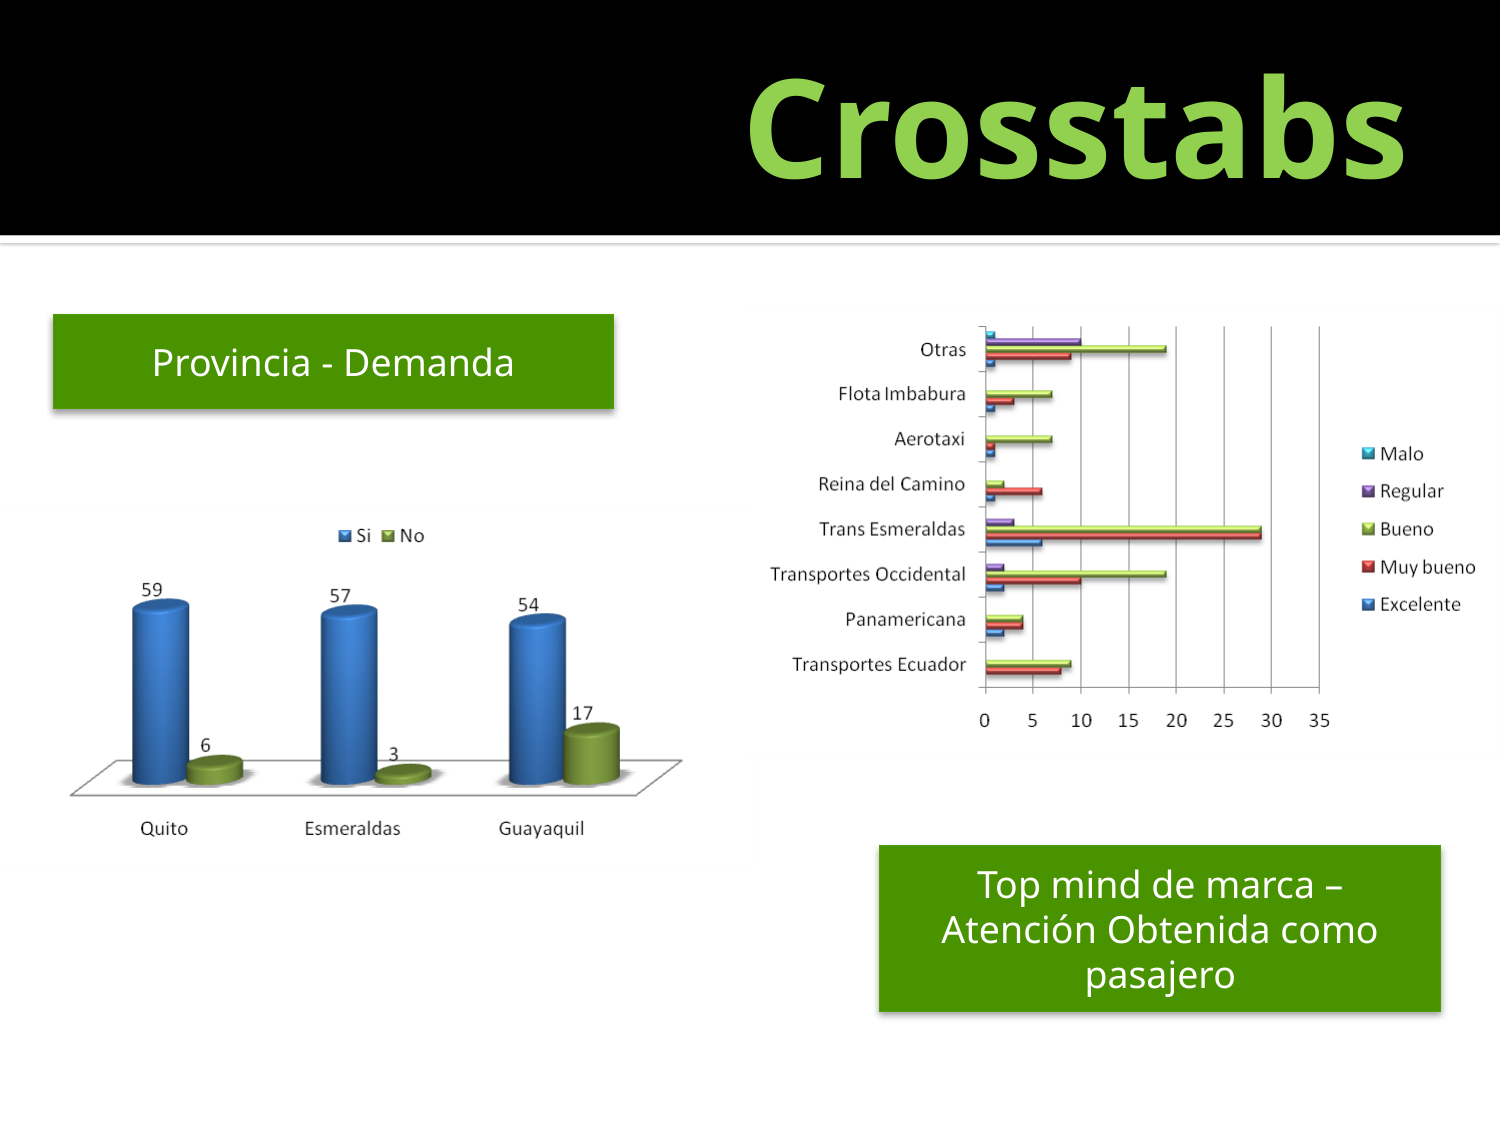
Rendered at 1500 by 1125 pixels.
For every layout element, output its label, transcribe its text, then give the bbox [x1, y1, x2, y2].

picture [0, 302, 1500, 868]
text_box Top mind de marca – Atención Obtenida como pasajero [879, 845, 1441, 1012]
text_box Provincia - Demanda [53, 314, 614, 409]
title Crosstabs [632, 58, 1477, 188]
